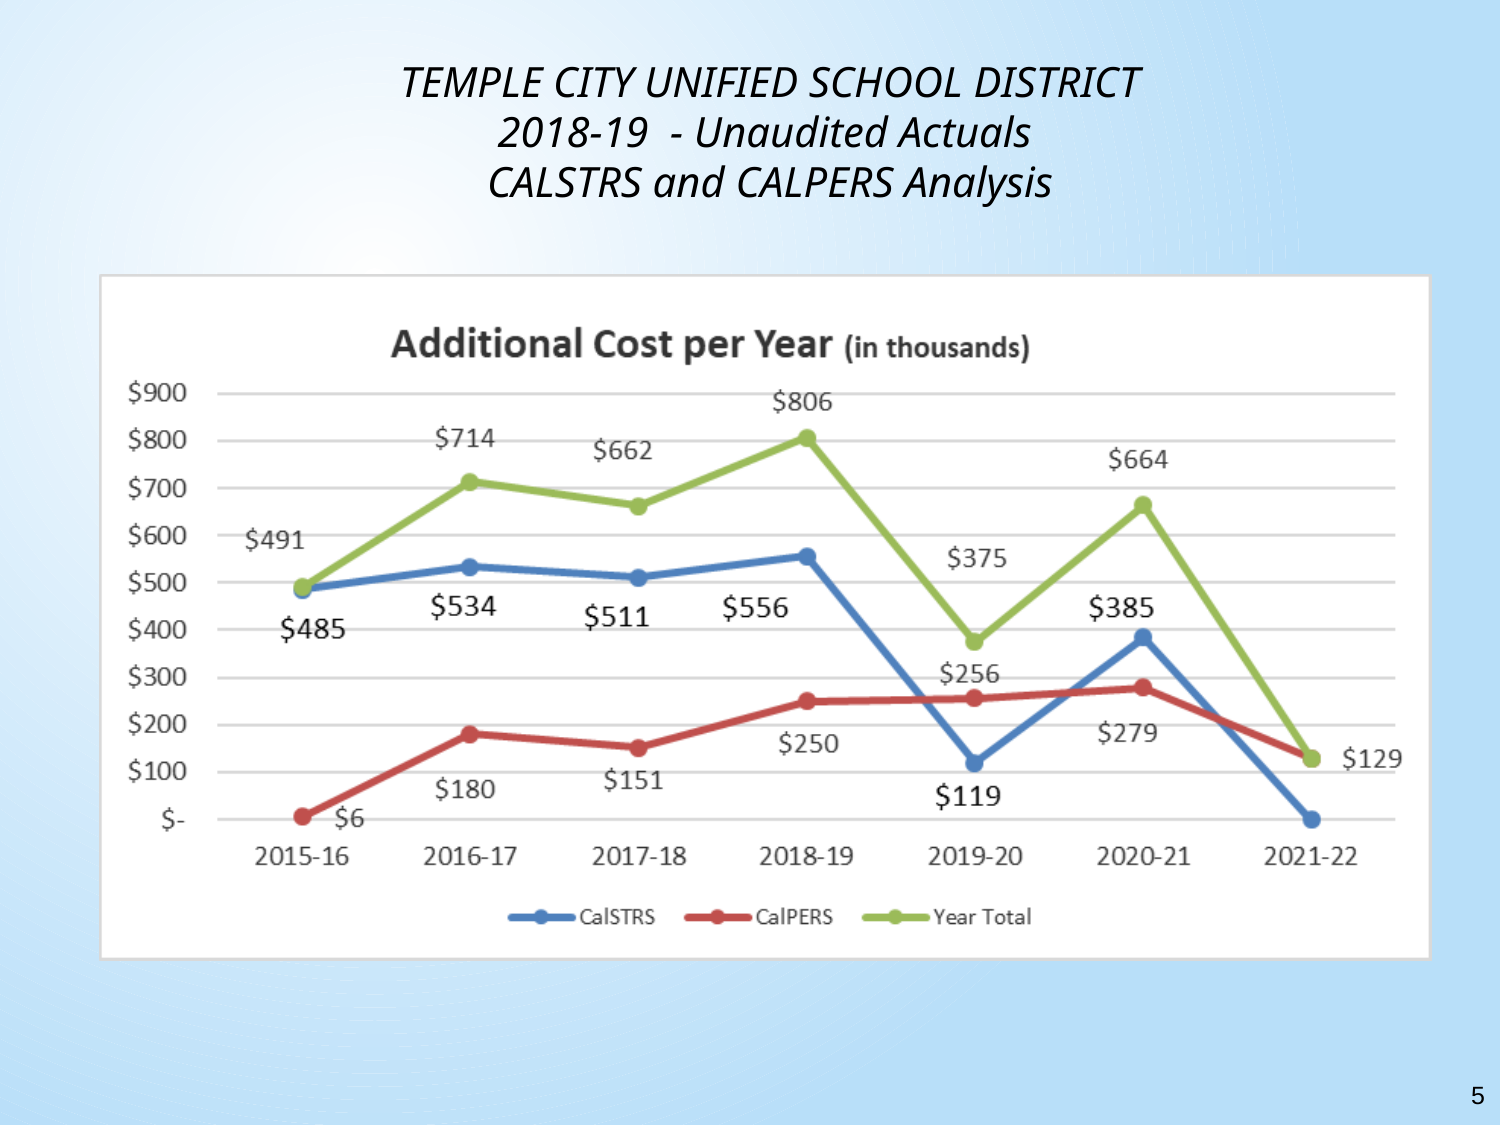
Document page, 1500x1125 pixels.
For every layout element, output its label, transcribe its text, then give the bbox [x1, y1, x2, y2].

slide_number 5 [1394, 1065, 1500, 1125]
picture [99, 274, 1432, 961]
title TEMPLE CITY UNIFIED SCHOOL DISTRICT 2018-19 - Unaudited Actuals CALSTRS and CALPERS Analysis [64, 37, 1477, 225]
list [99, 275, 1431, 962]
